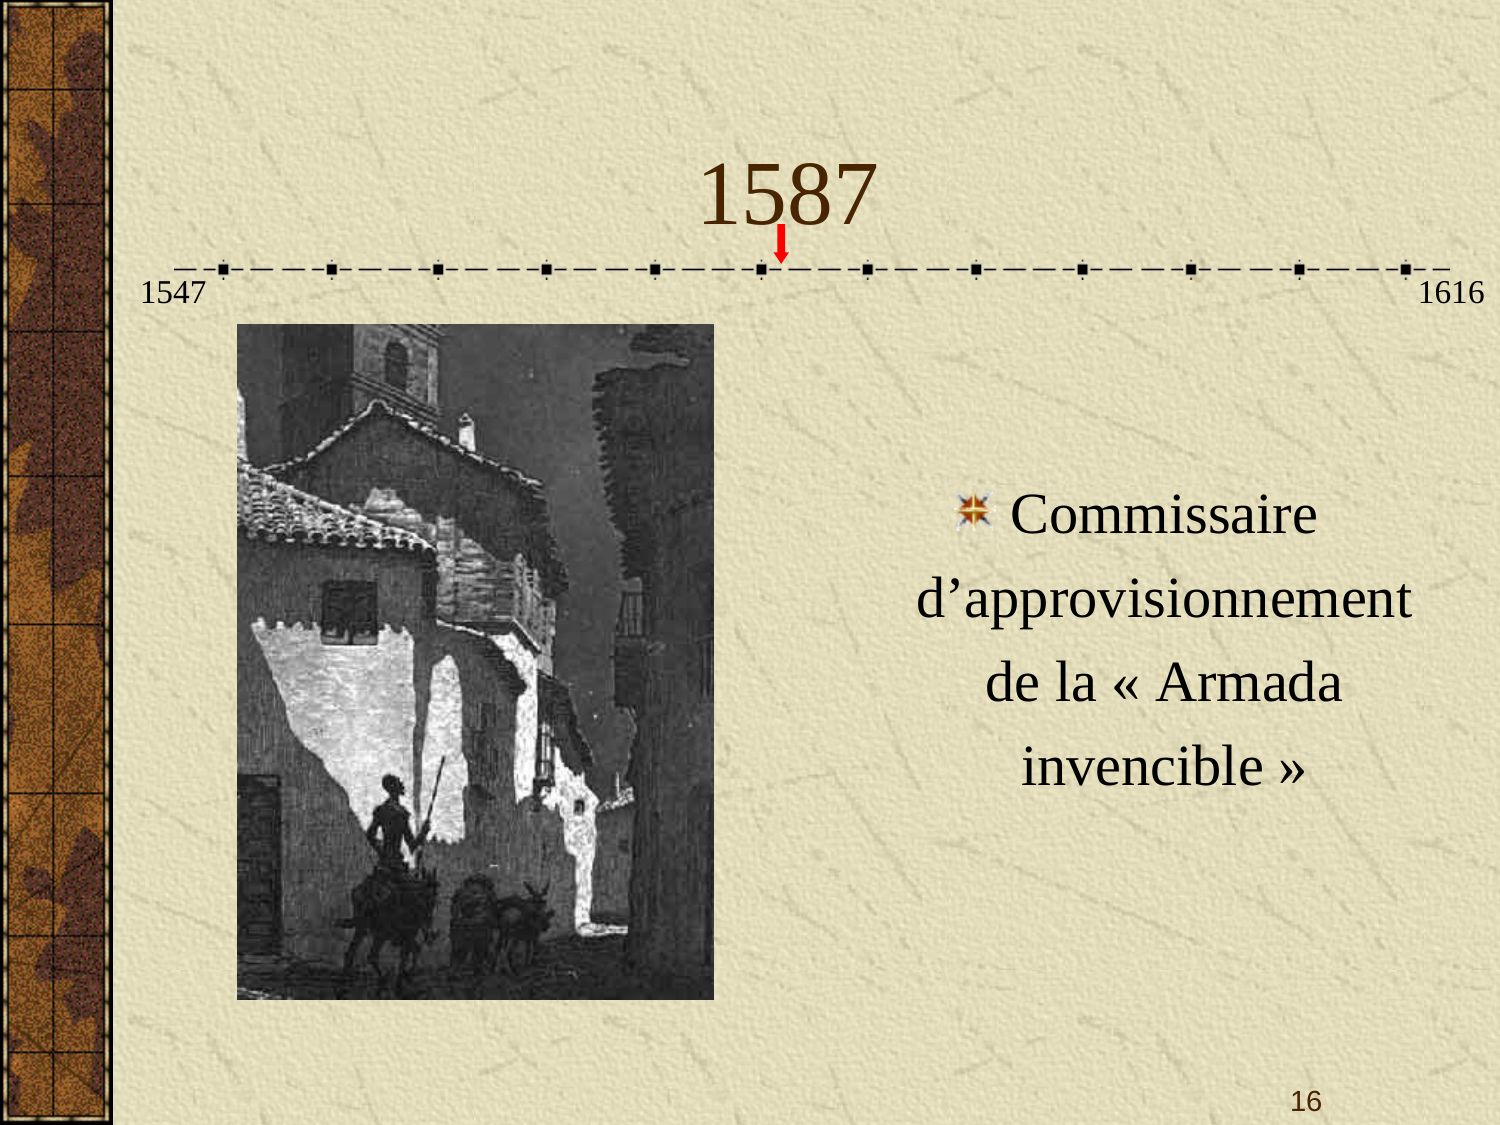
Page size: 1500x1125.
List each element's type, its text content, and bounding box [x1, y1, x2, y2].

list Commissaire d’approvisionnement de la « Armada invencible » [823, 289, 1449, 965]
text_box [774, 224, 788, 263]
picture [954, 489, 996, 531]
picture [0, 0, 1500, 1125]
text_box 1547 [125, 262, 222, 318]
title 1587 [174, 62, 1450, 250]
slide_number 16 [1149, 1050, 1463, 1125]
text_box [237, 324, 715, 1000]
text_box 1616 [1403, 262, 1500, 318]
